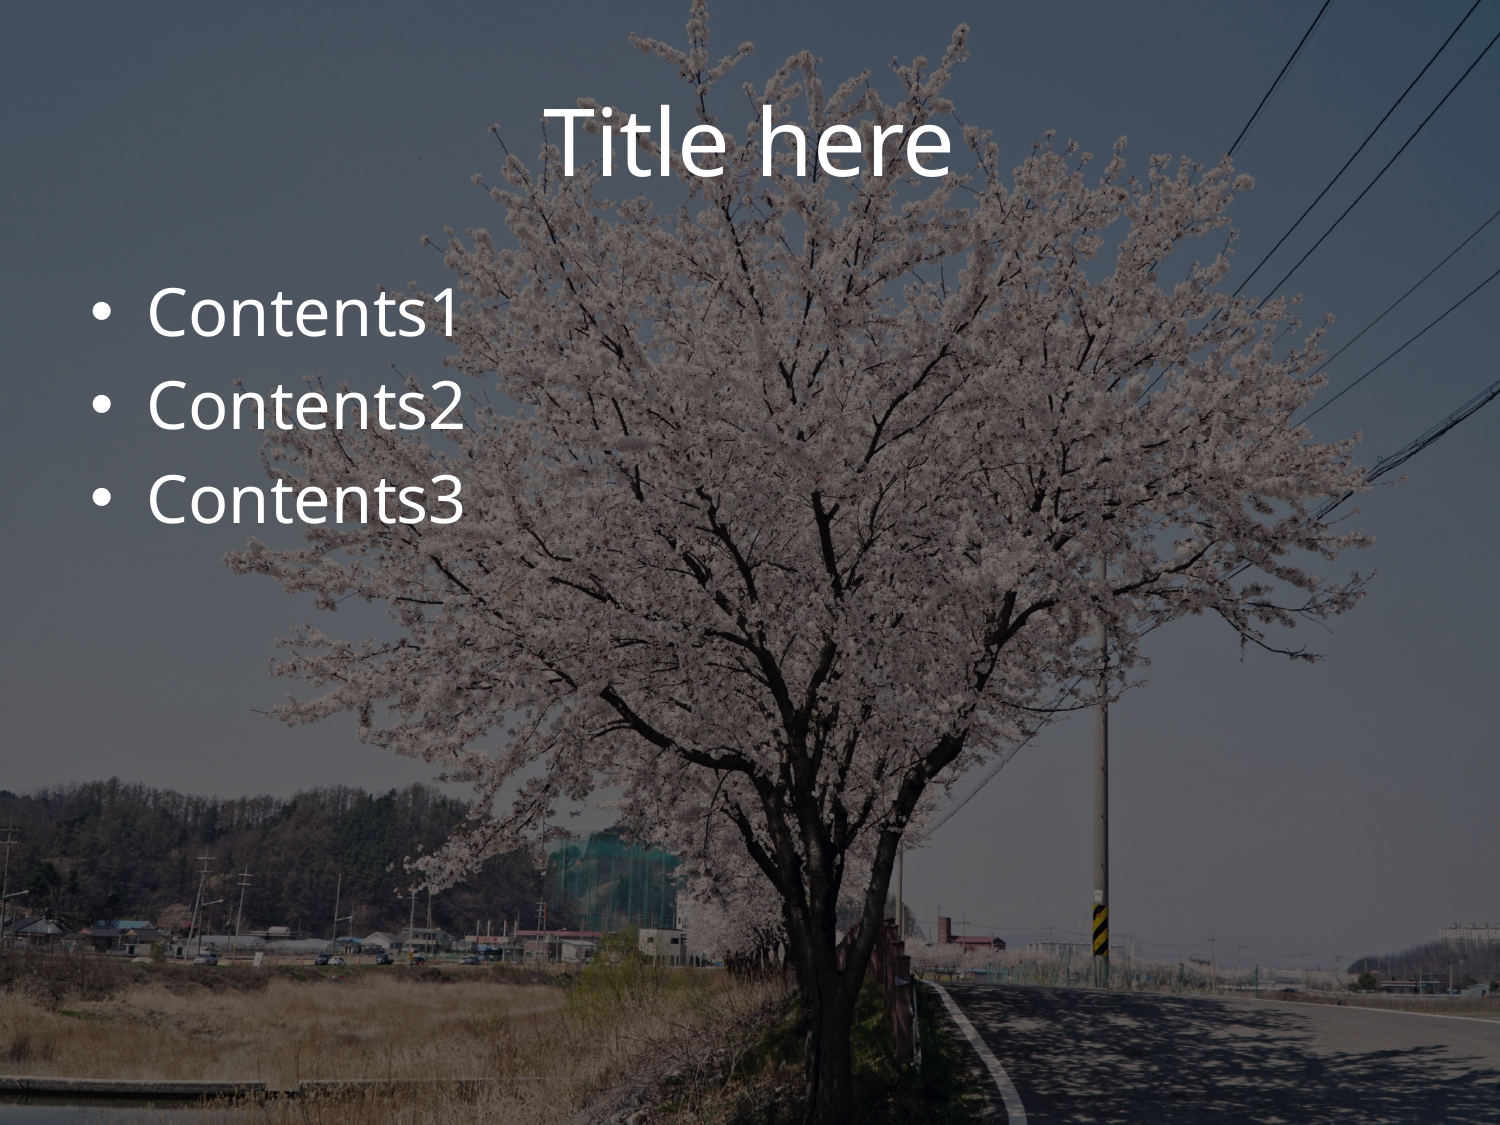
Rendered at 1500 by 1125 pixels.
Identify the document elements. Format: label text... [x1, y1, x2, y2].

title Title here [75, 45, 1425, 233]
list Contents1 Contents2 Contents3 [75, 262, 1425, 1005]
text_box [0, 0, 1500, 1125]
